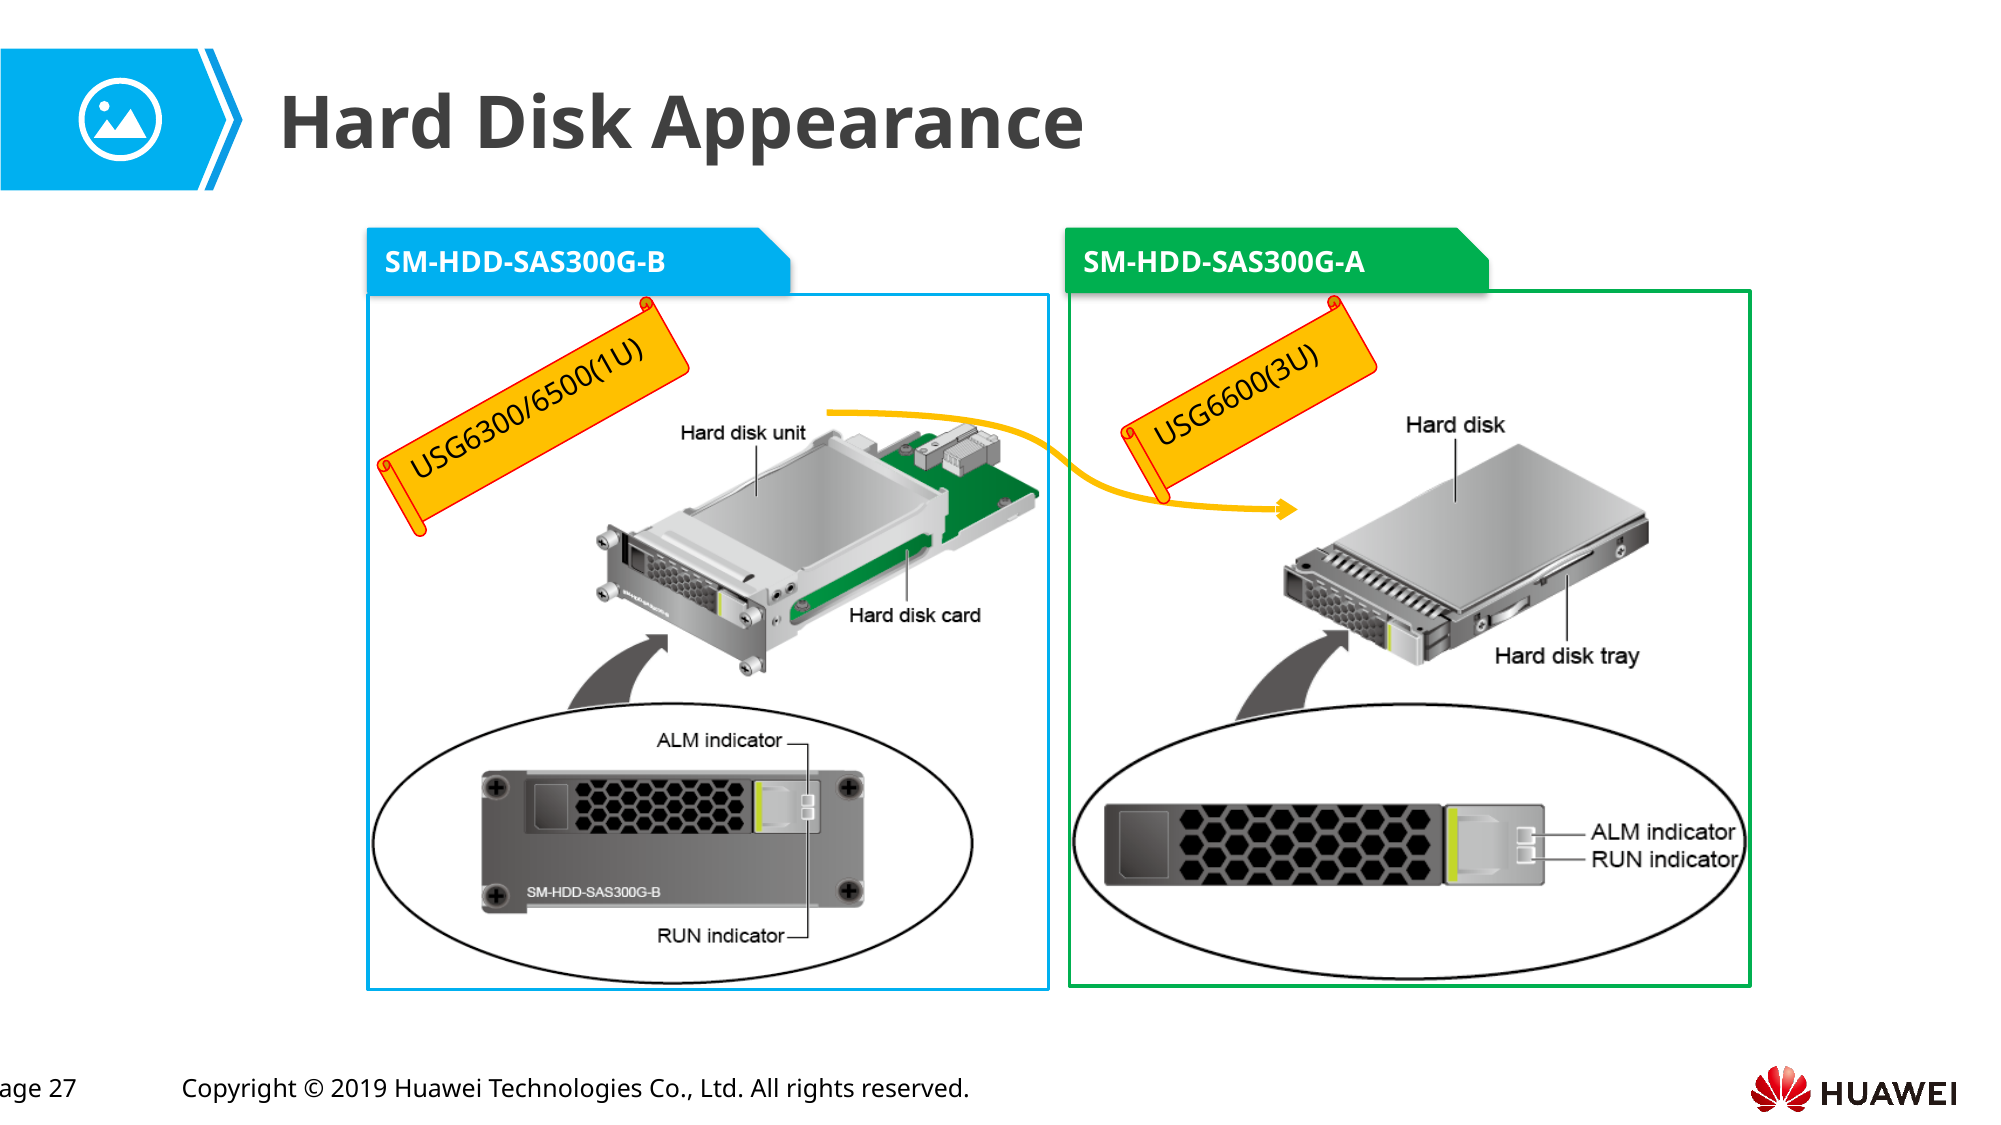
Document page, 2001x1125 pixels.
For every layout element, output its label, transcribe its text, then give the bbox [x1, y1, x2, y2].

list Hard Disk Appearance [261, 67, 1875, 173]
picture [1751, 1066, 1956, 1112]
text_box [367, 229, 1751, 990]
